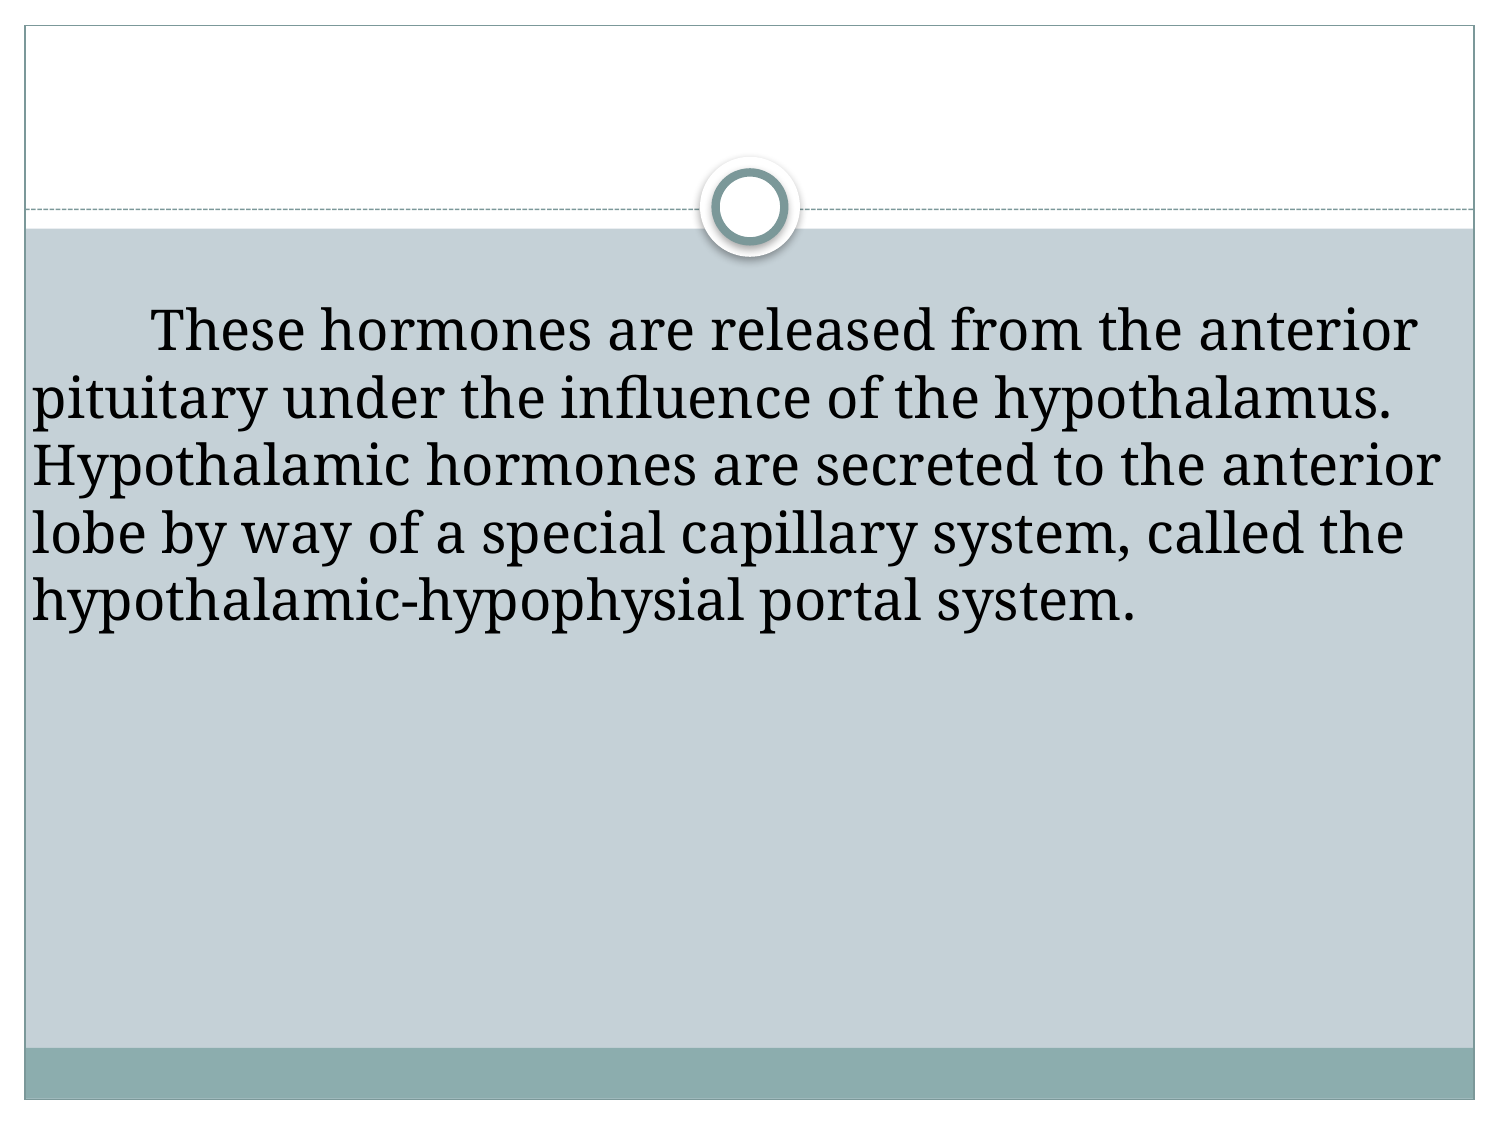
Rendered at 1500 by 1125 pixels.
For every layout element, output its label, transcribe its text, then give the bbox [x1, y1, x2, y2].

list These hormones are released from the anterior pituitary under the influence of the hypothalamus. Hypothalamic hormones are secreted to the anterior lobe by way of a special capillary system, called the hypothalamic-hypophysial portal system. [17, 207, 1471, 1095]
